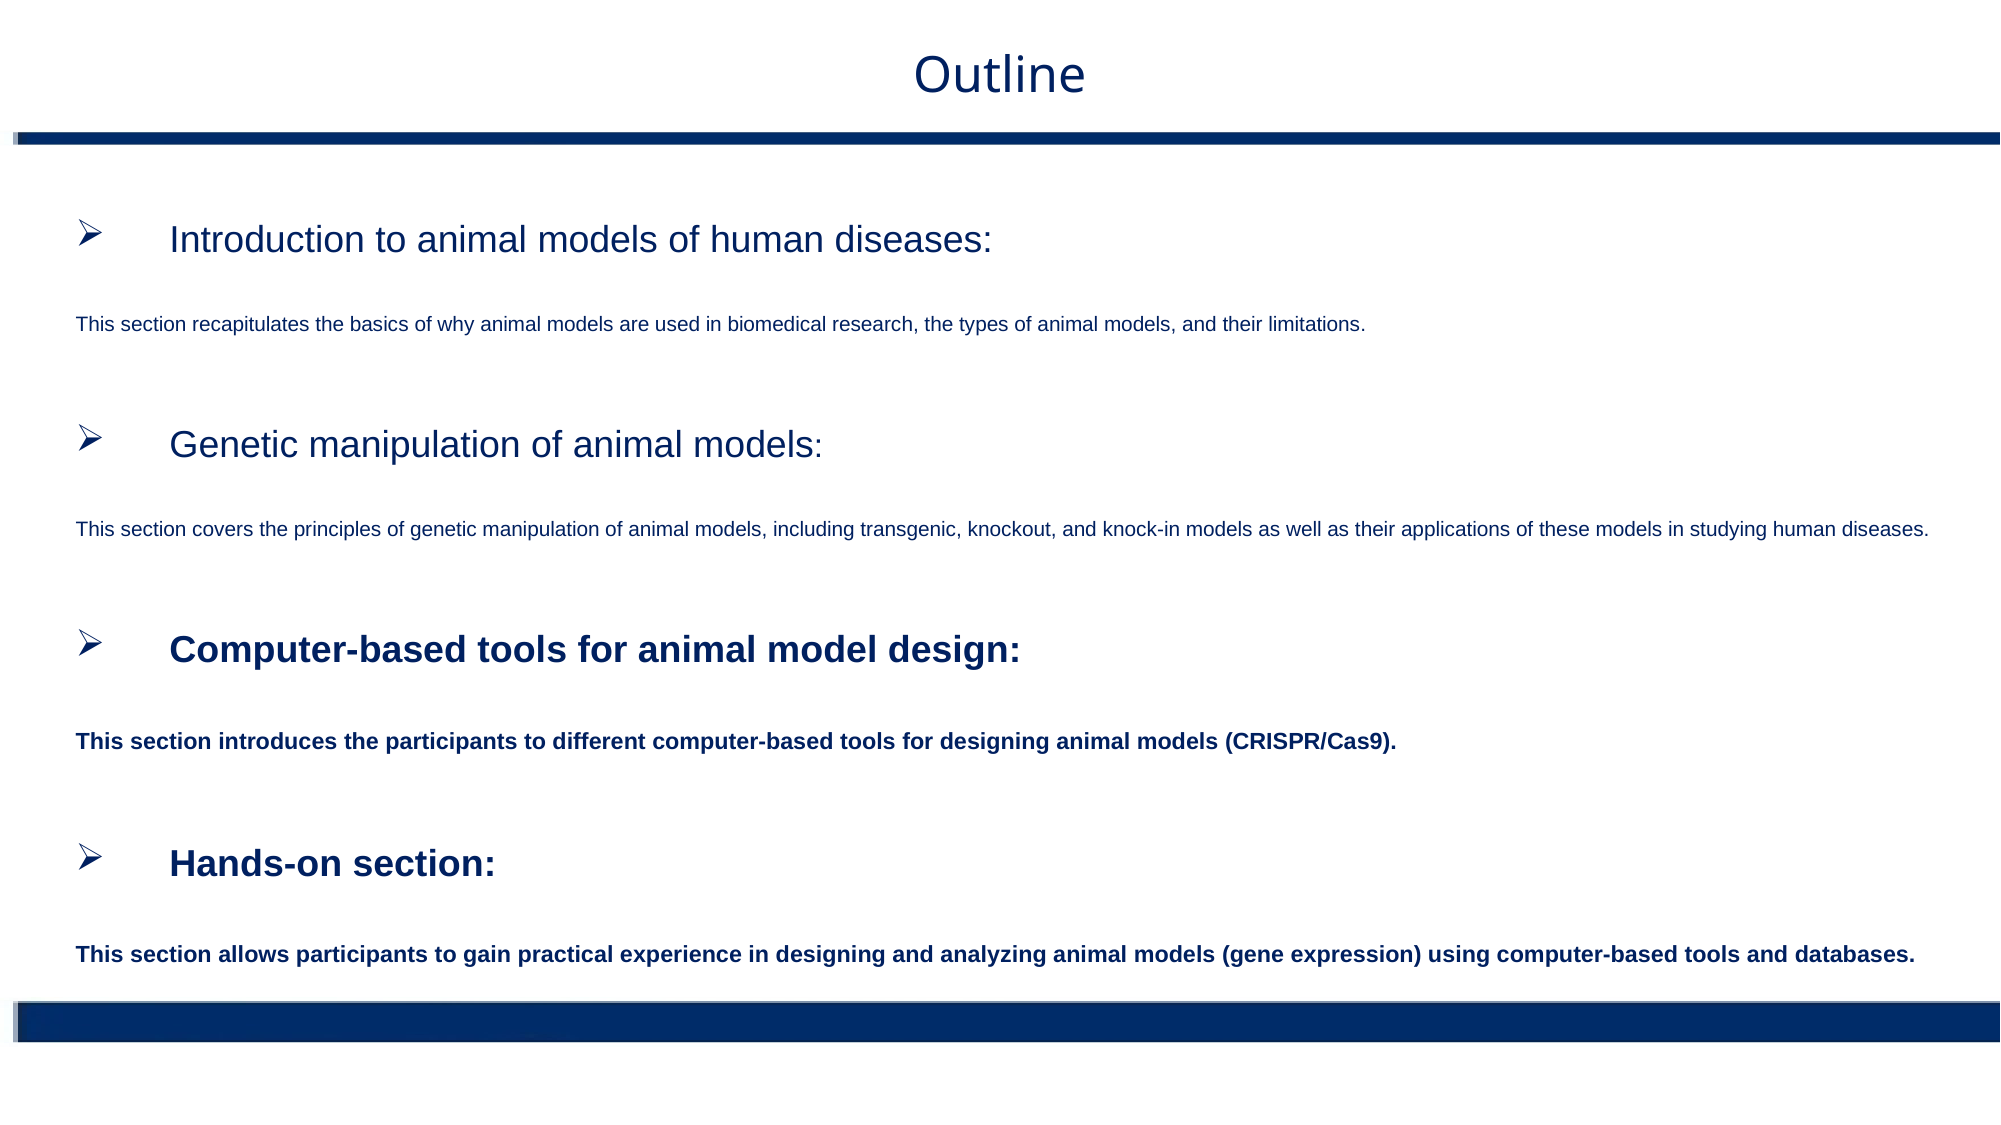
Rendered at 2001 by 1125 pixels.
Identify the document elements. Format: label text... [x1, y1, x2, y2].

text_box Outline [249, 34, 1750, 110]
picture [0, 997, 2000, 1047]
picture [0, 130, 2000, 146]
subtitle Introduction to animal models of human diseases: This section recapitulates the basics of why animal models are used in biomedical research, the types of animal models, and their limitations. Genetic manipulation of animal models: This section covers the principles of genetic manipulation of animal models, including transgenic, knockout, and knock-in models as well as their applications of these models in studying human diseases. Computer-based tools for animal model design: This section introduces the participants to different computer-based tools for designing animal models (CRISPR/Cas9). Hands-on section: This section allows participants to gain practical experience in designing and analyzing animal models (gene expression) using computer-based tools and databases. [60, 146, 1948, 997]
